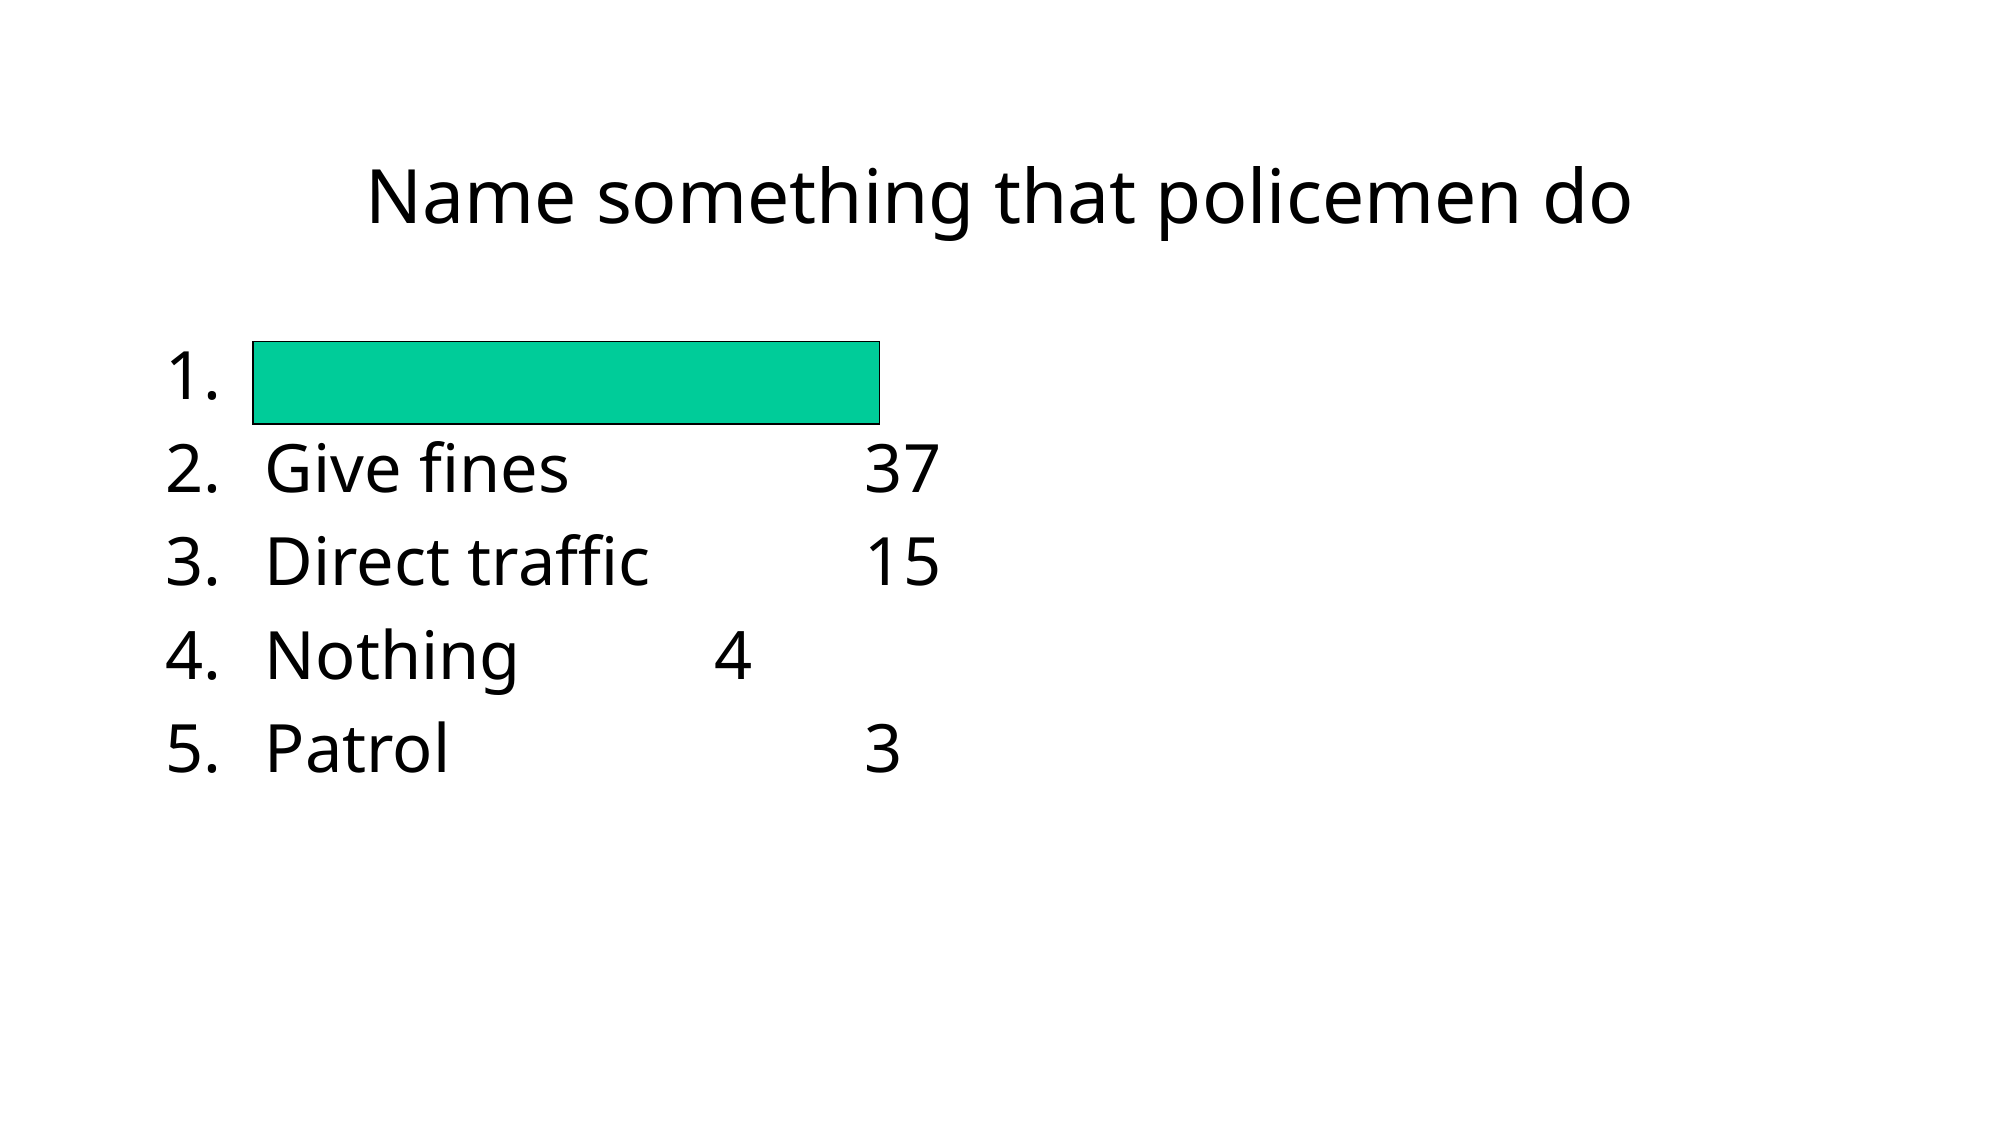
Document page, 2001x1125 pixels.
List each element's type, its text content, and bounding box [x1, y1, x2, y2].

title Name something that policemen do [150, 99, 1850, 288]
list Arrest people 41 Give fines 37 Direct traffic 15 Nothing 4 Patrol 3 [150, 324, 1850, 1000]
text_box [253, 341, 880, 425]
